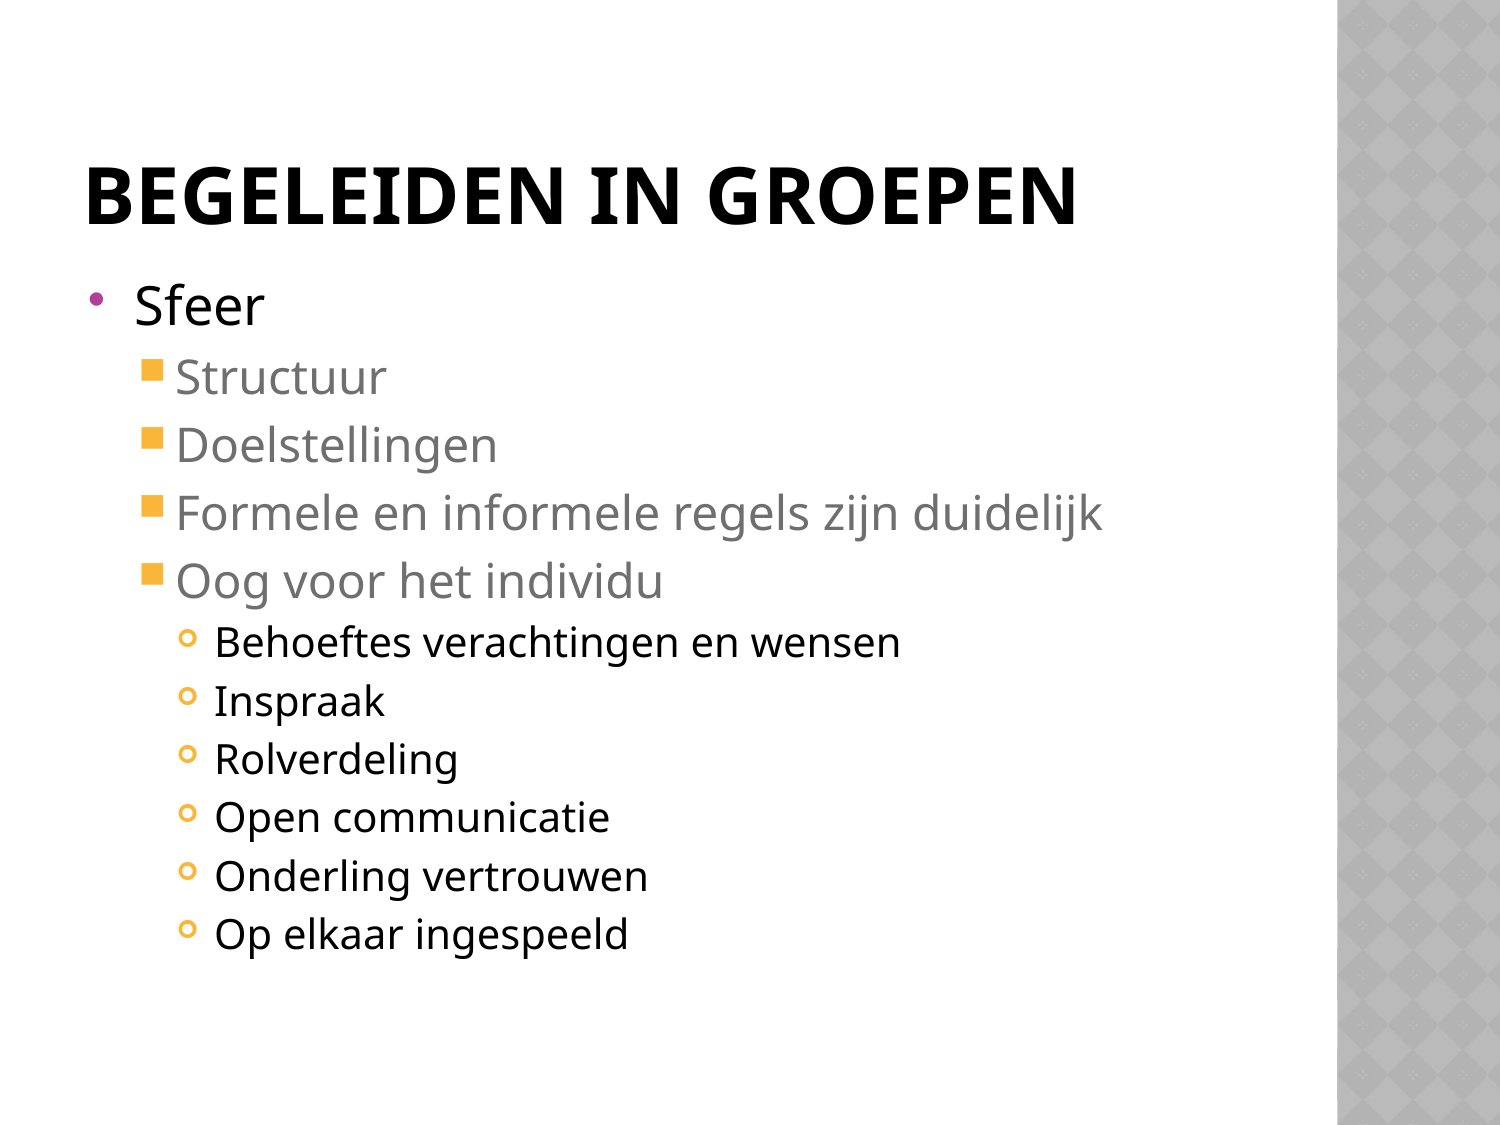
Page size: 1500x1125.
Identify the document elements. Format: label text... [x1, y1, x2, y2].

list Sfeer Structuur Doelstellingen Formele en informele regels zijn duidelijk Oog voor het individu Behoeftes verachtingen en wensen Inspraak Rolverdeling Open communicatie Onderling vertrouwen Op elkaar ingespeeld [75, 264, 1263, 1059]
title Begeleiden in groepen [75, 52, 1263, 240]
